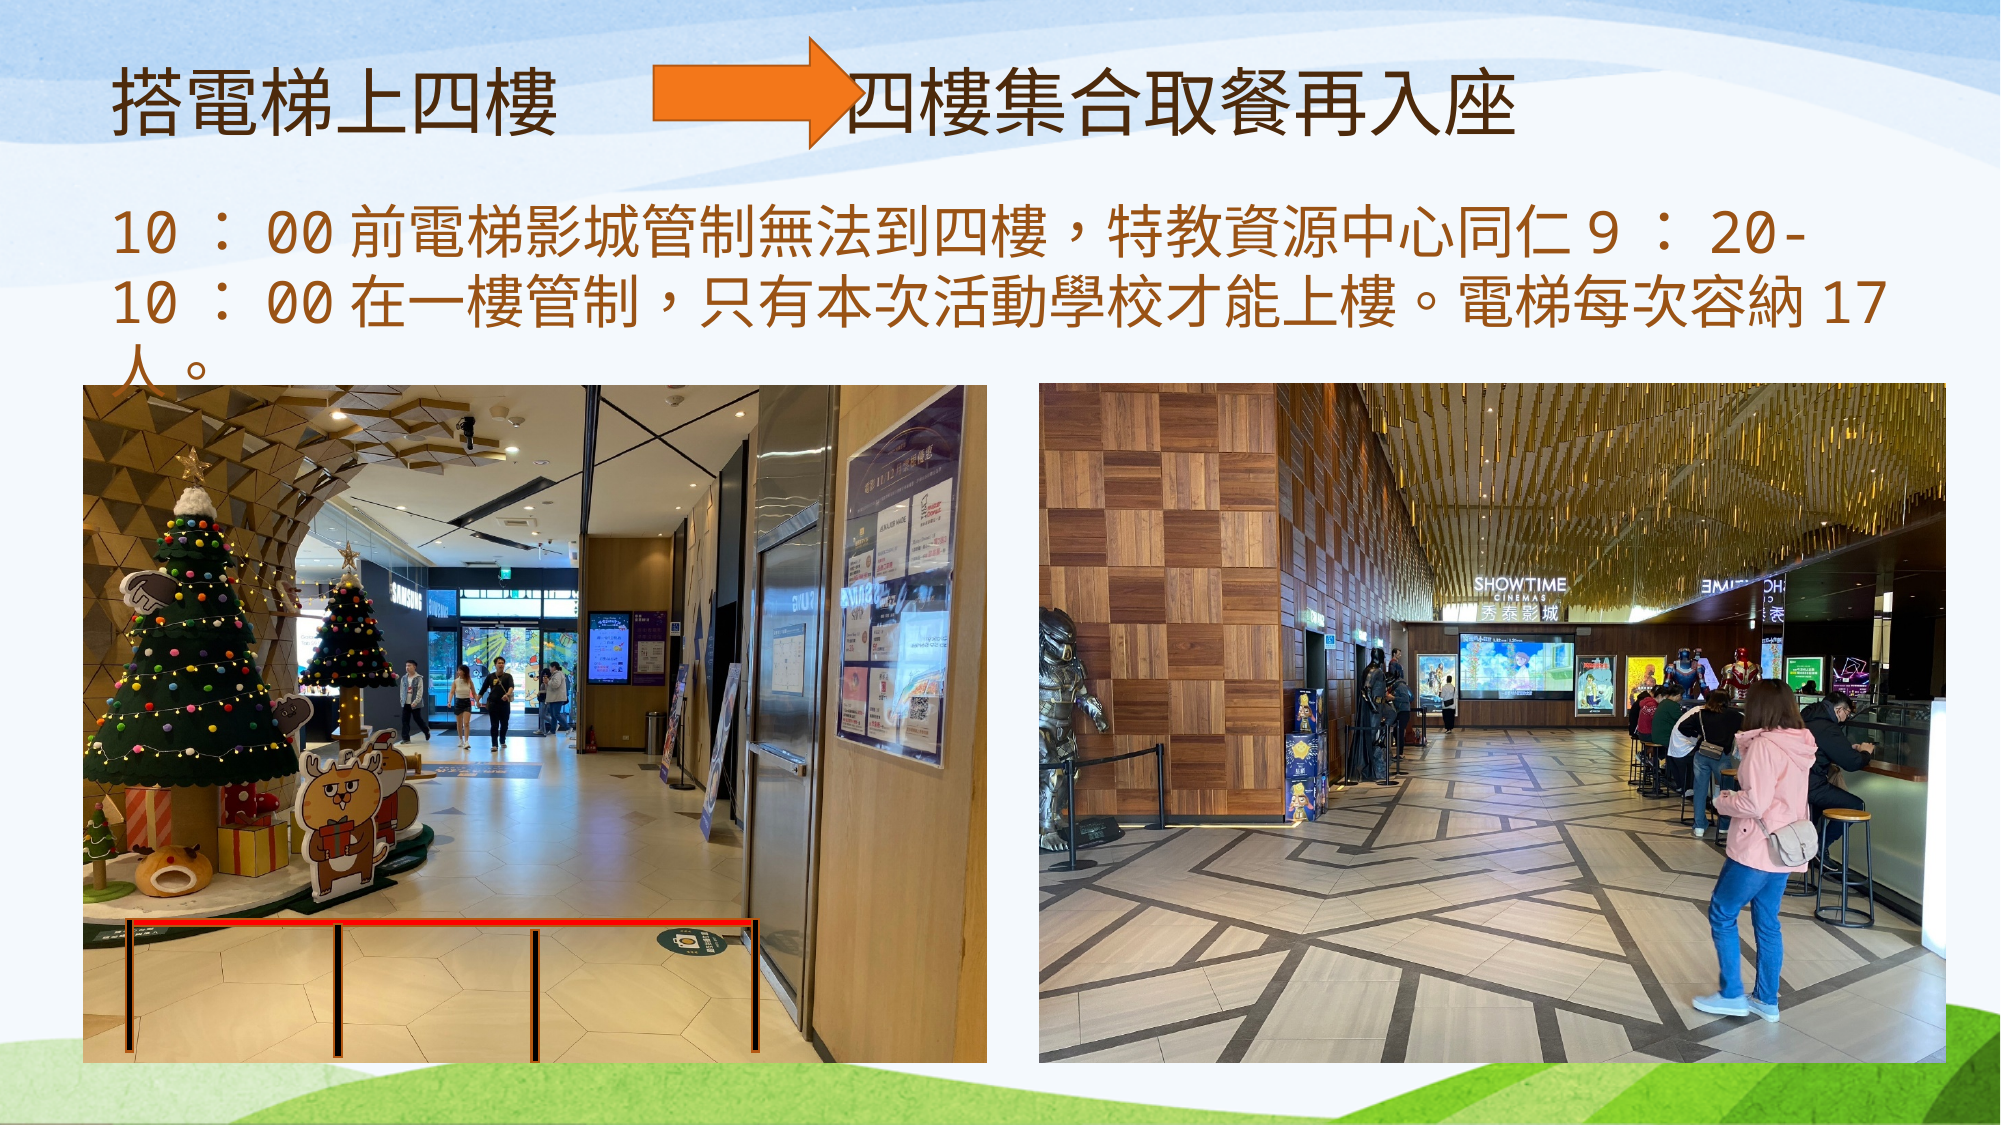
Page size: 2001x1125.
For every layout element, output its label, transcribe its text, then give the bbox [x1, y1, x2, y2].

title 搭電梯上四樓 四樓集合取餐再入座 [94, 0, 1919, 155]
text_box [652, 35, 867, 151]
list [83, 385, 987, 1063]
picture [0, 0, 2001, 1125]
text_box 10：00前電梯影城管制無法到四樓，特教資源中心同仁9：20-10：00在一樓管制，只有本次活動學校才能上樓。電梯每次容納17人。 [94, 188, 1946, 413]
